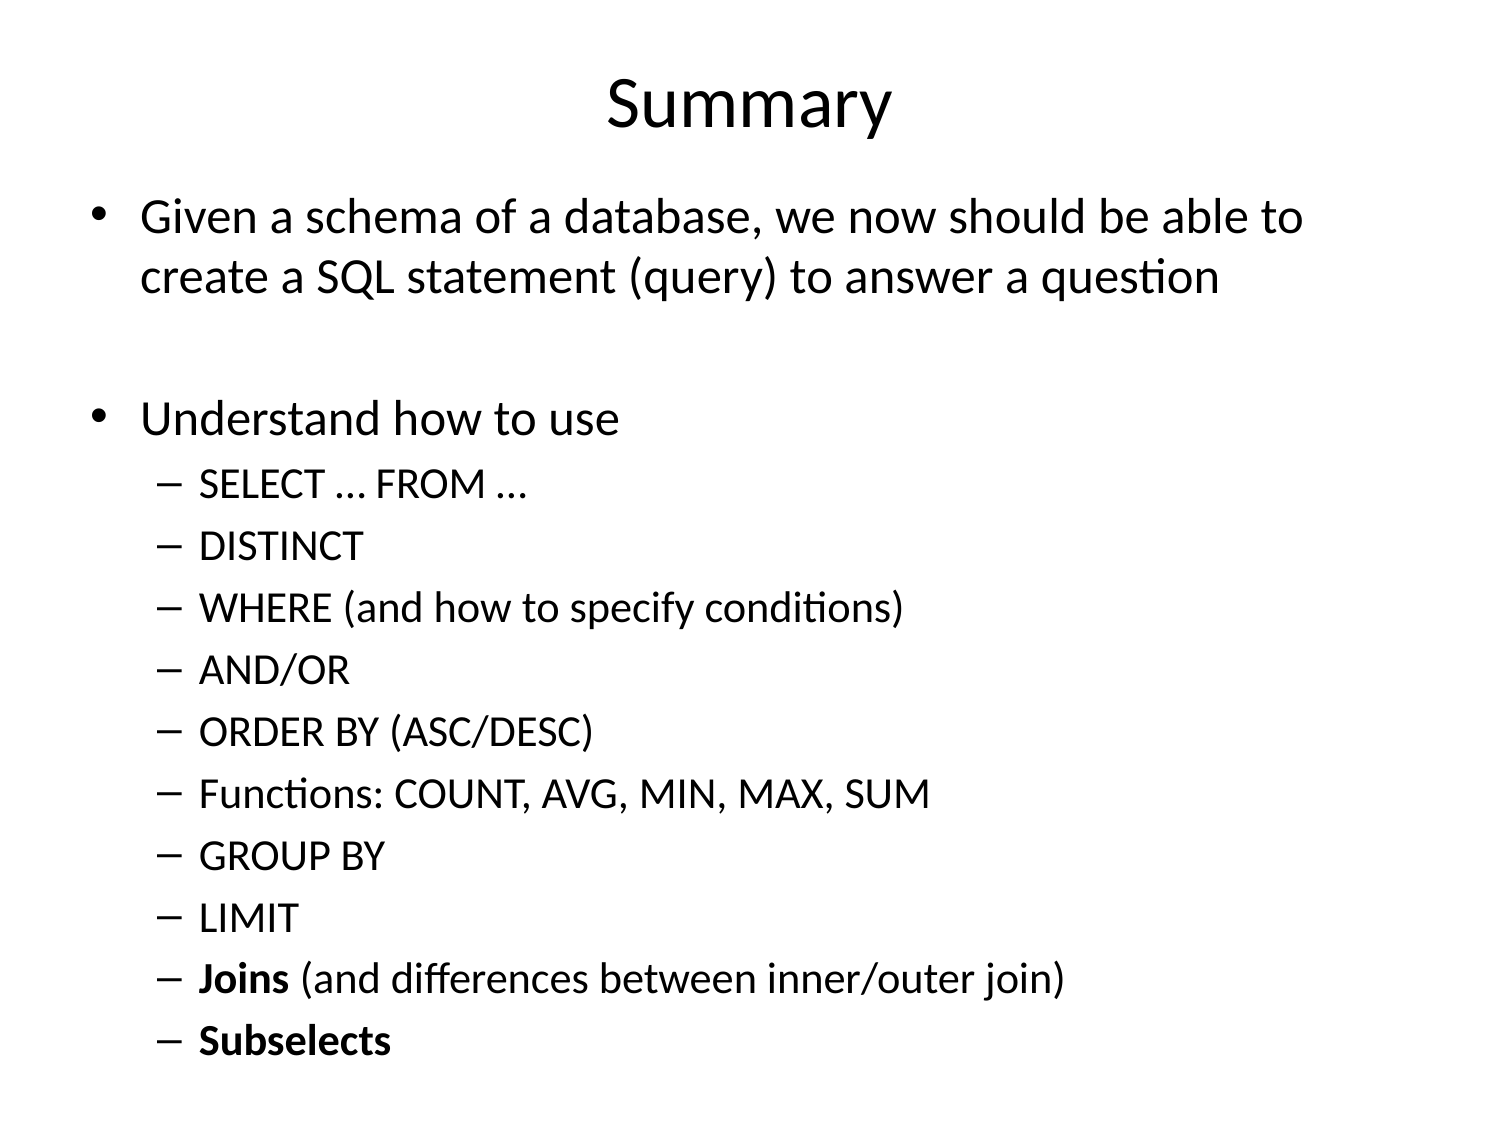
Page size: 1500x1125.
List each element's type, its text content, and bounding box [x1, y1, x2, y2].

list Given a schema of a database, we now should be able to create a SQL statement (query) to answer a question Understand how to use SELECT … FROM … DISTINCT WHERE (and how to specify conditions) AND/OR ORDER BY (ASC/DESC) Functions: COUNT, AVG, MIN, MAX, SUM GROUP BY LIMIT Joins (and differences between inner/outer join) Subselects [75, 174, 1425, 1075]
title Summary [75, 45, 1425, 150]
